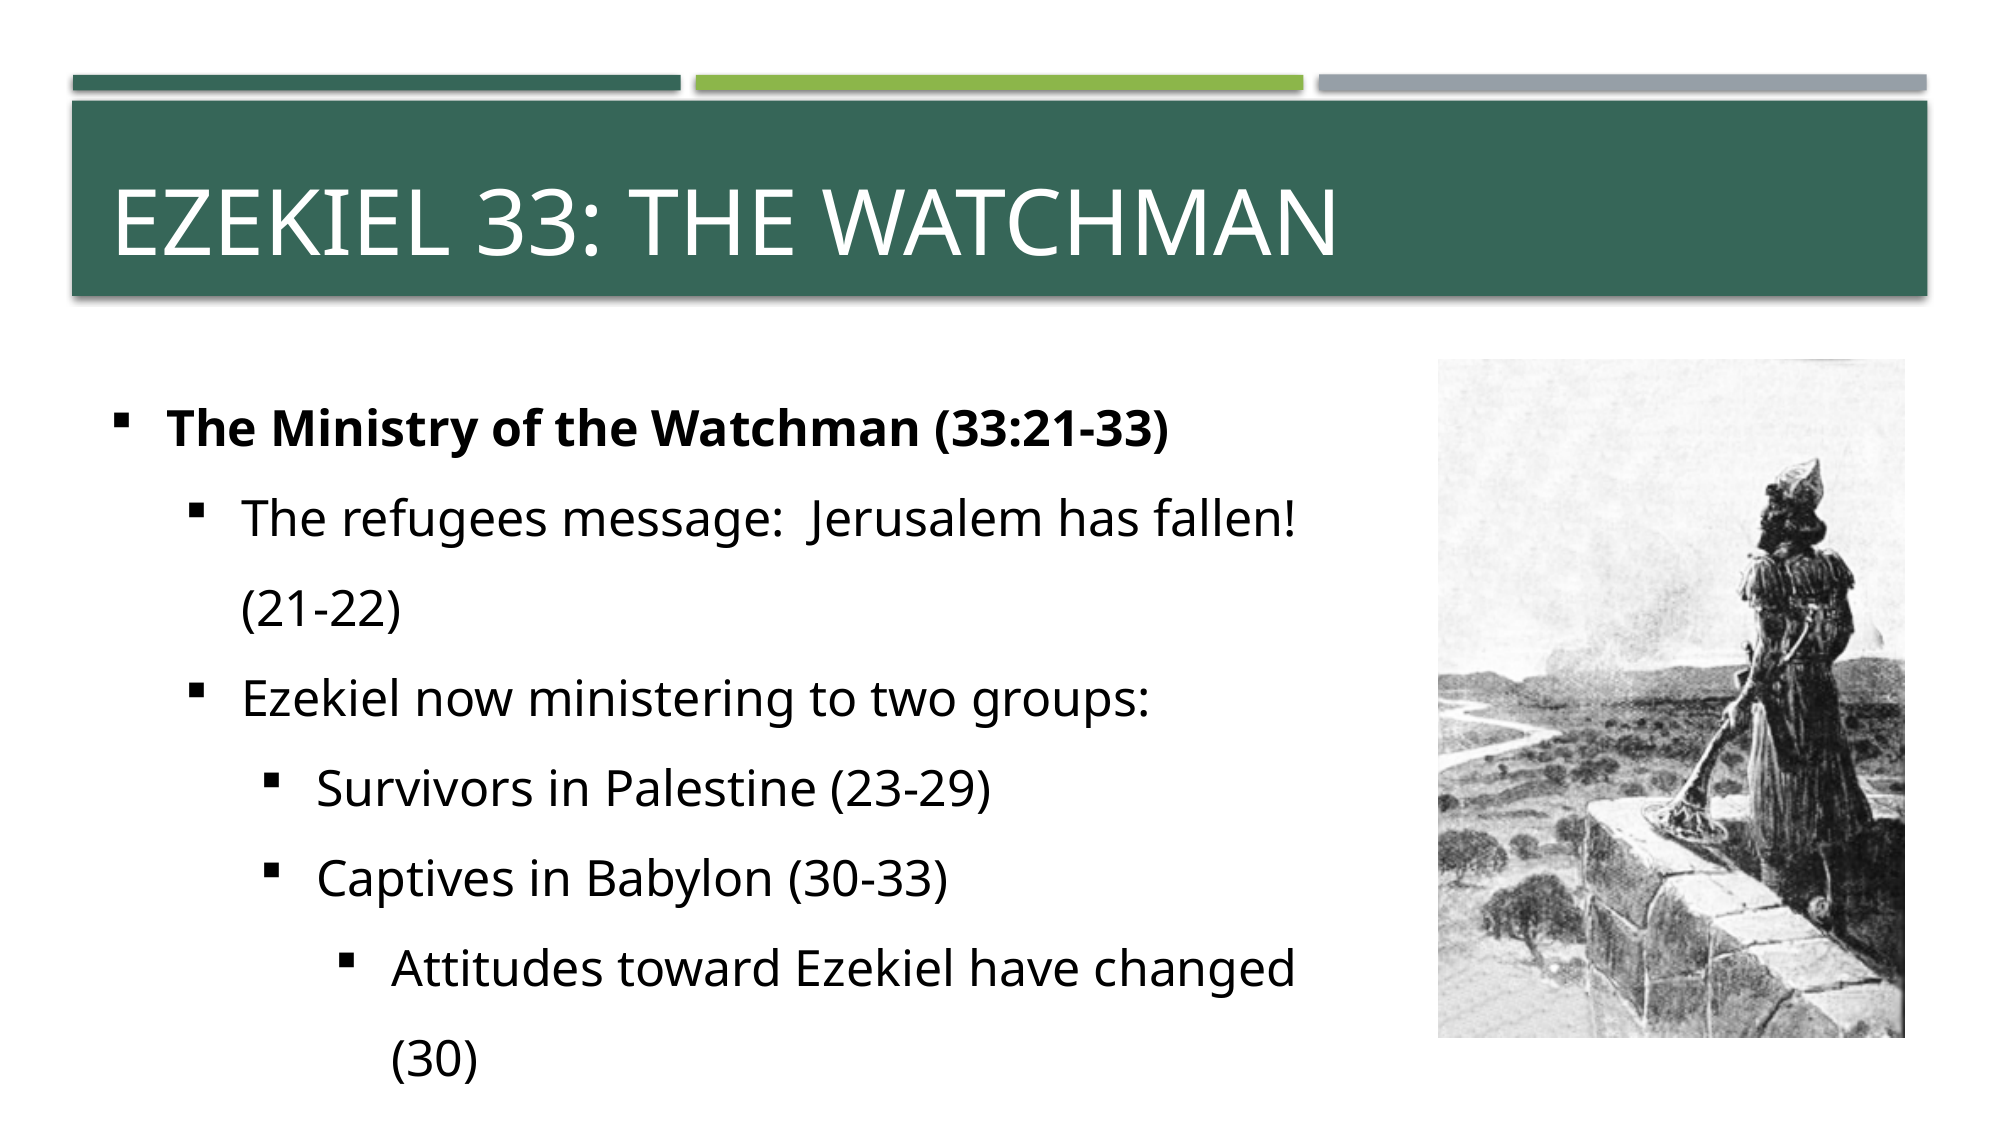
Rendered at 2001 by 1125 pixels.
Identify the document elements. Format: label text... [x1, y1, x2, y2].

picture [1438, 358, 1906, 1039]
title Ezekiel 33: The Watchman [95, 115, 1905, 282]
text_box The Ministry of the Watchman (33:21-33) The refugees message: Jerusalem has fallen! (21-22) Ezekiel now ministering to two groups: Survivors in Palestine (23-29) Captives in Babylon (30-33) Attitudes toward Ezekiel have changed (30) Yet actions still lacking… (31-32) [95, 359, 1413, 1125]
